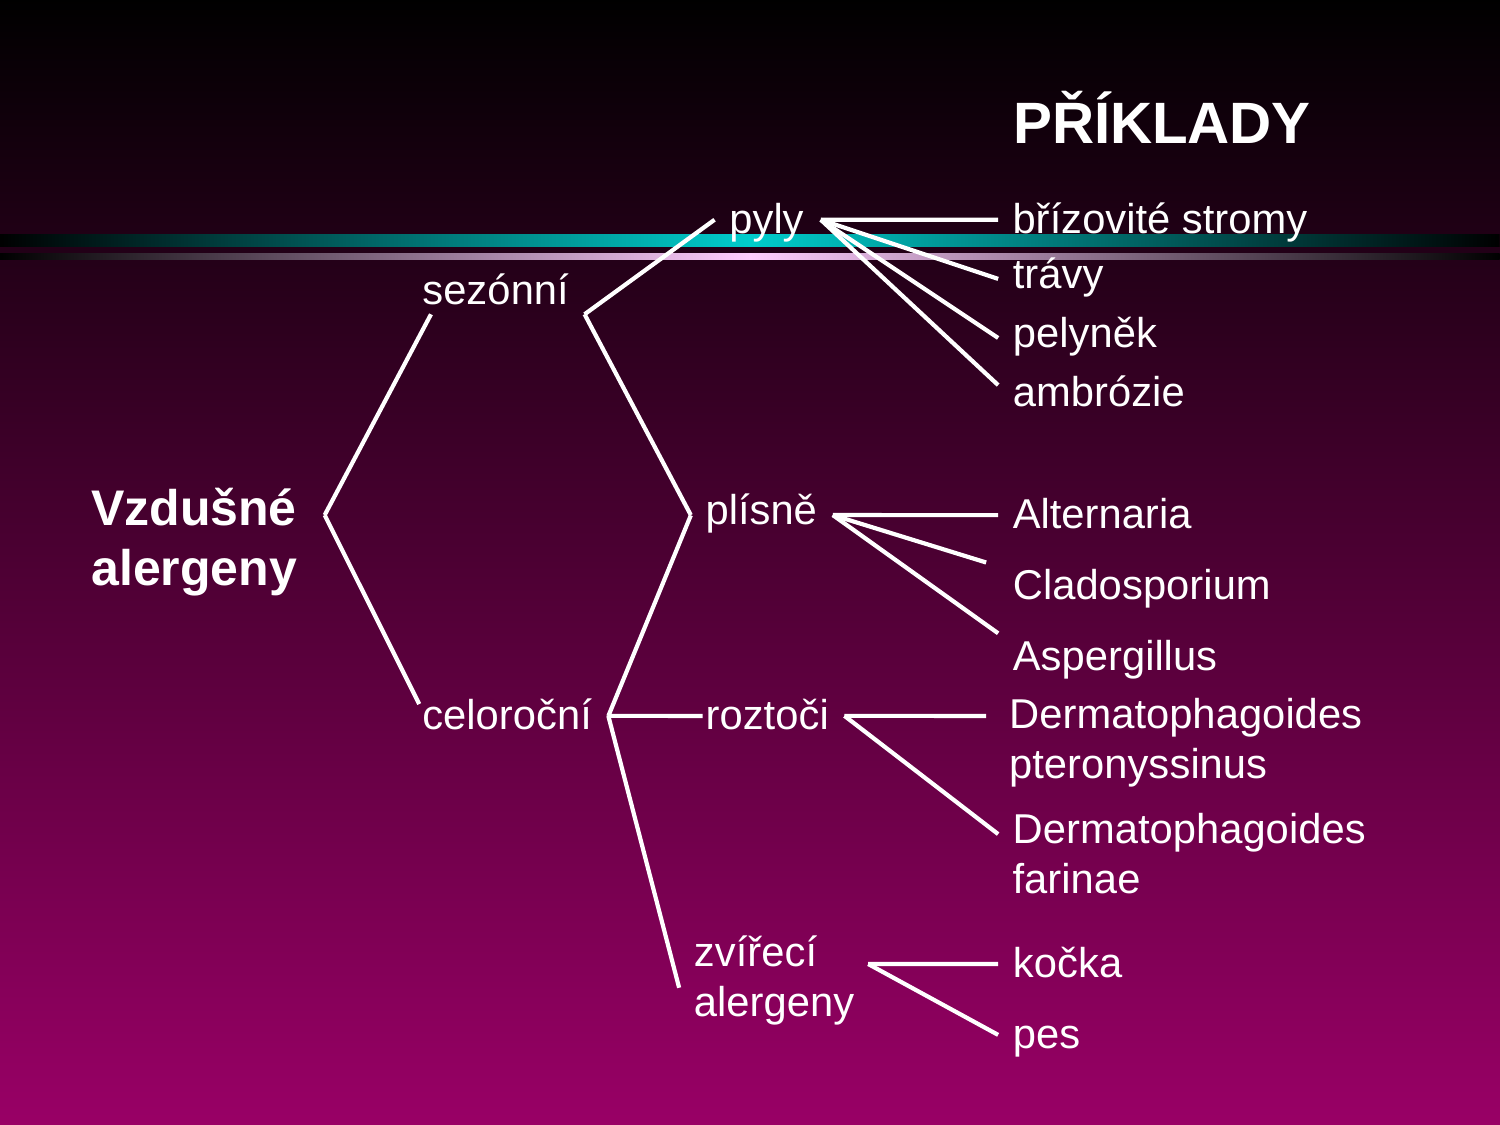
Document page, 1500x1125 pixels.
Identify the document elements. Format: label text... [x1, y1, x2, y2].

text_box trávy [998, 239, 1119, 298]
text_box PŘÍKLADY [998, 78, 1326, 163]
text_box pelyněk [998, 298, 1173, 357]
text_box plísně [690, 475, 833, 541]
text_box Dermatophagoides farinae [997, 794, 1381, 910]
text_box Dermatophagoides pteronyssinus [994, 679, 1378, 795]
text_box sezónní [407, 255, 584, 321]
text_box pes [998, 999, 1096, 1065]
text_box Cladosporium [998, 550, 1286, 616]
text_box Aspergillus [998, 621, 1233, 679]
text_box roztoči [690, 680, 844, 746]
text_box kočka [998, 928, 1256, 994]
text_box pyly [714, 184, 819, 250]
text_box Vzdušné alergeny [76, 467, 355, 603]
text_box zvířecí alergeny [679, 916, 870, 1032]
text_box břízovité stromy [997, 184, 1323, 250]
text_box ambrózie [998, 357, 1200, 423]
text_box Alternaria [998, 479, 1207, 545]
text_box celoroční [407, 680, 607, 746]
